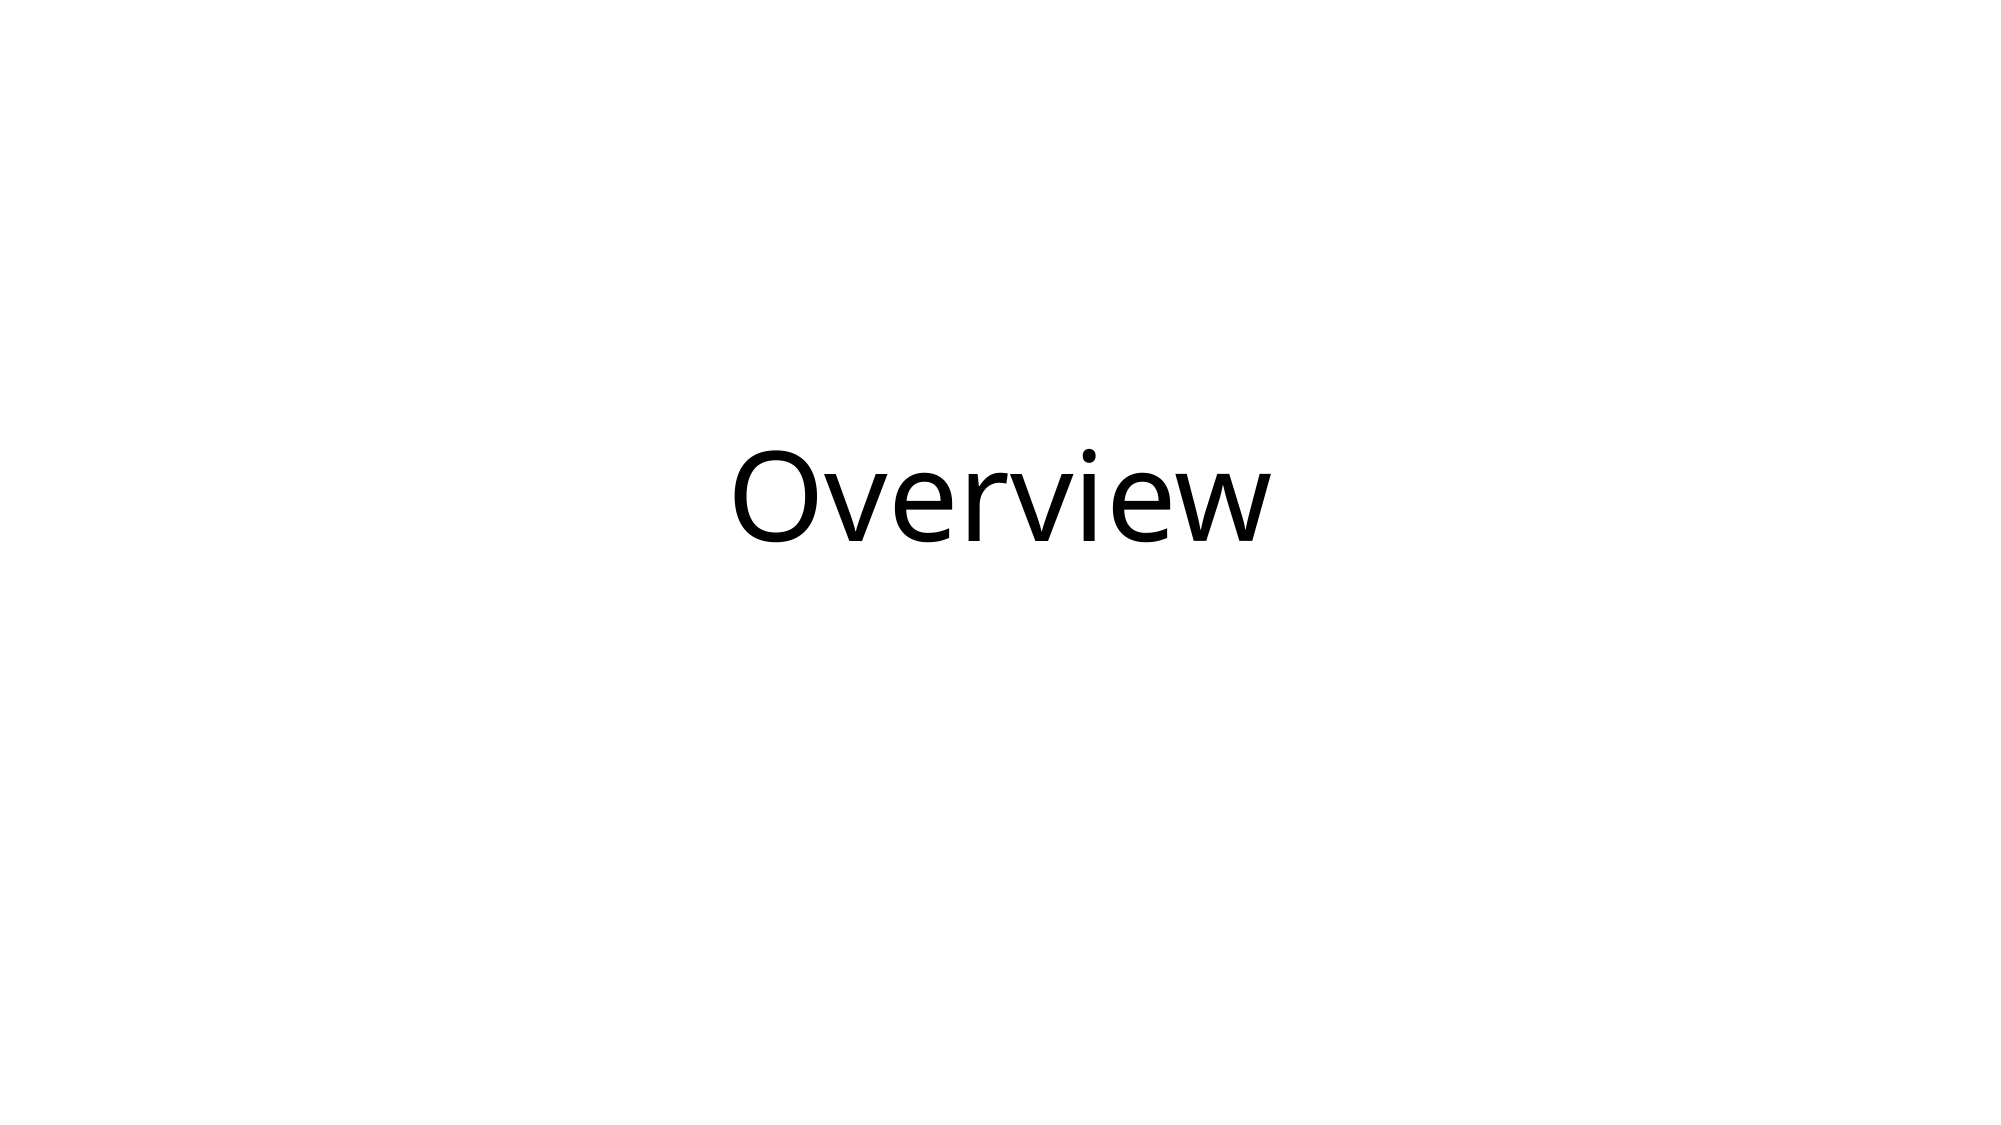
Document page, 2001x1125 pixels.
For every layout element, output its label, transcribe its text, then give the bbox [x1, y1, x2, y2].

title Overview [249, 184, 1750, 576]
